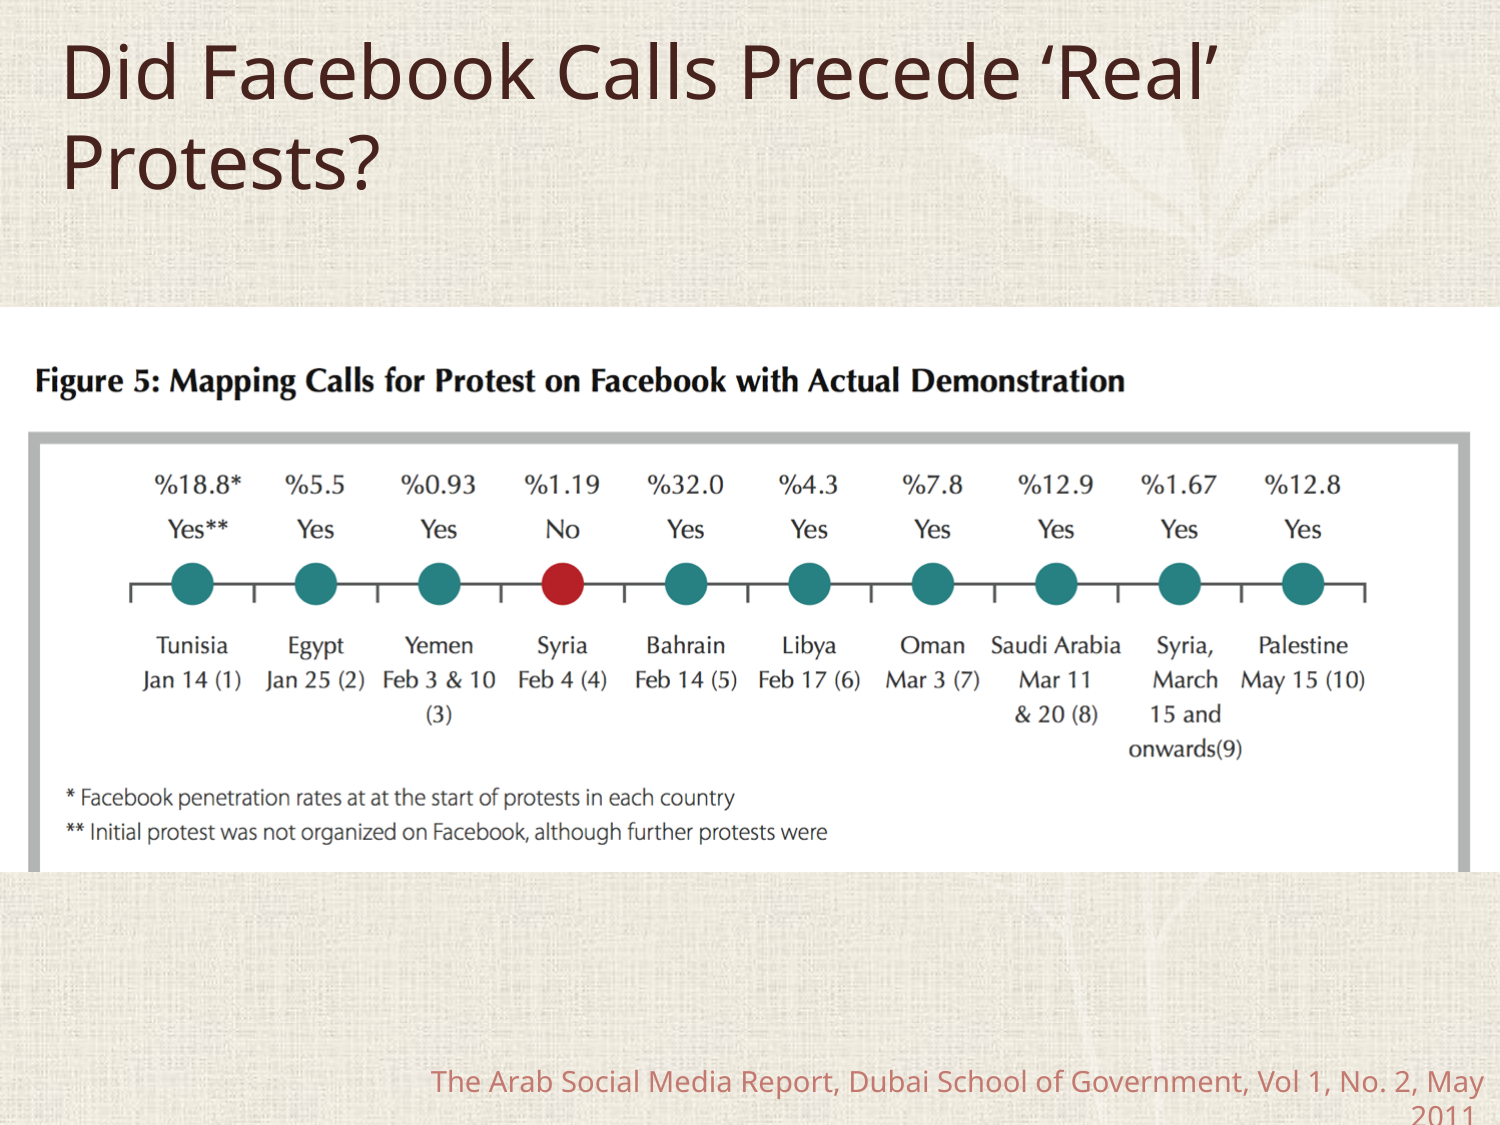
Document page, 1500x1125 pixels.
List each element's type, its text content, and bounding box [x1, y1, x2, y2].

text_box The Arab Social Media Report, Dubai School of Government, Vol 1, No. 2, May 2011 [374, 1056, 1500, 1125]
title Did Facebook Calls Precede ‘Real’ Protests? [45, 37, 1455, 213]
picture [0, 306, 1500, 872]
